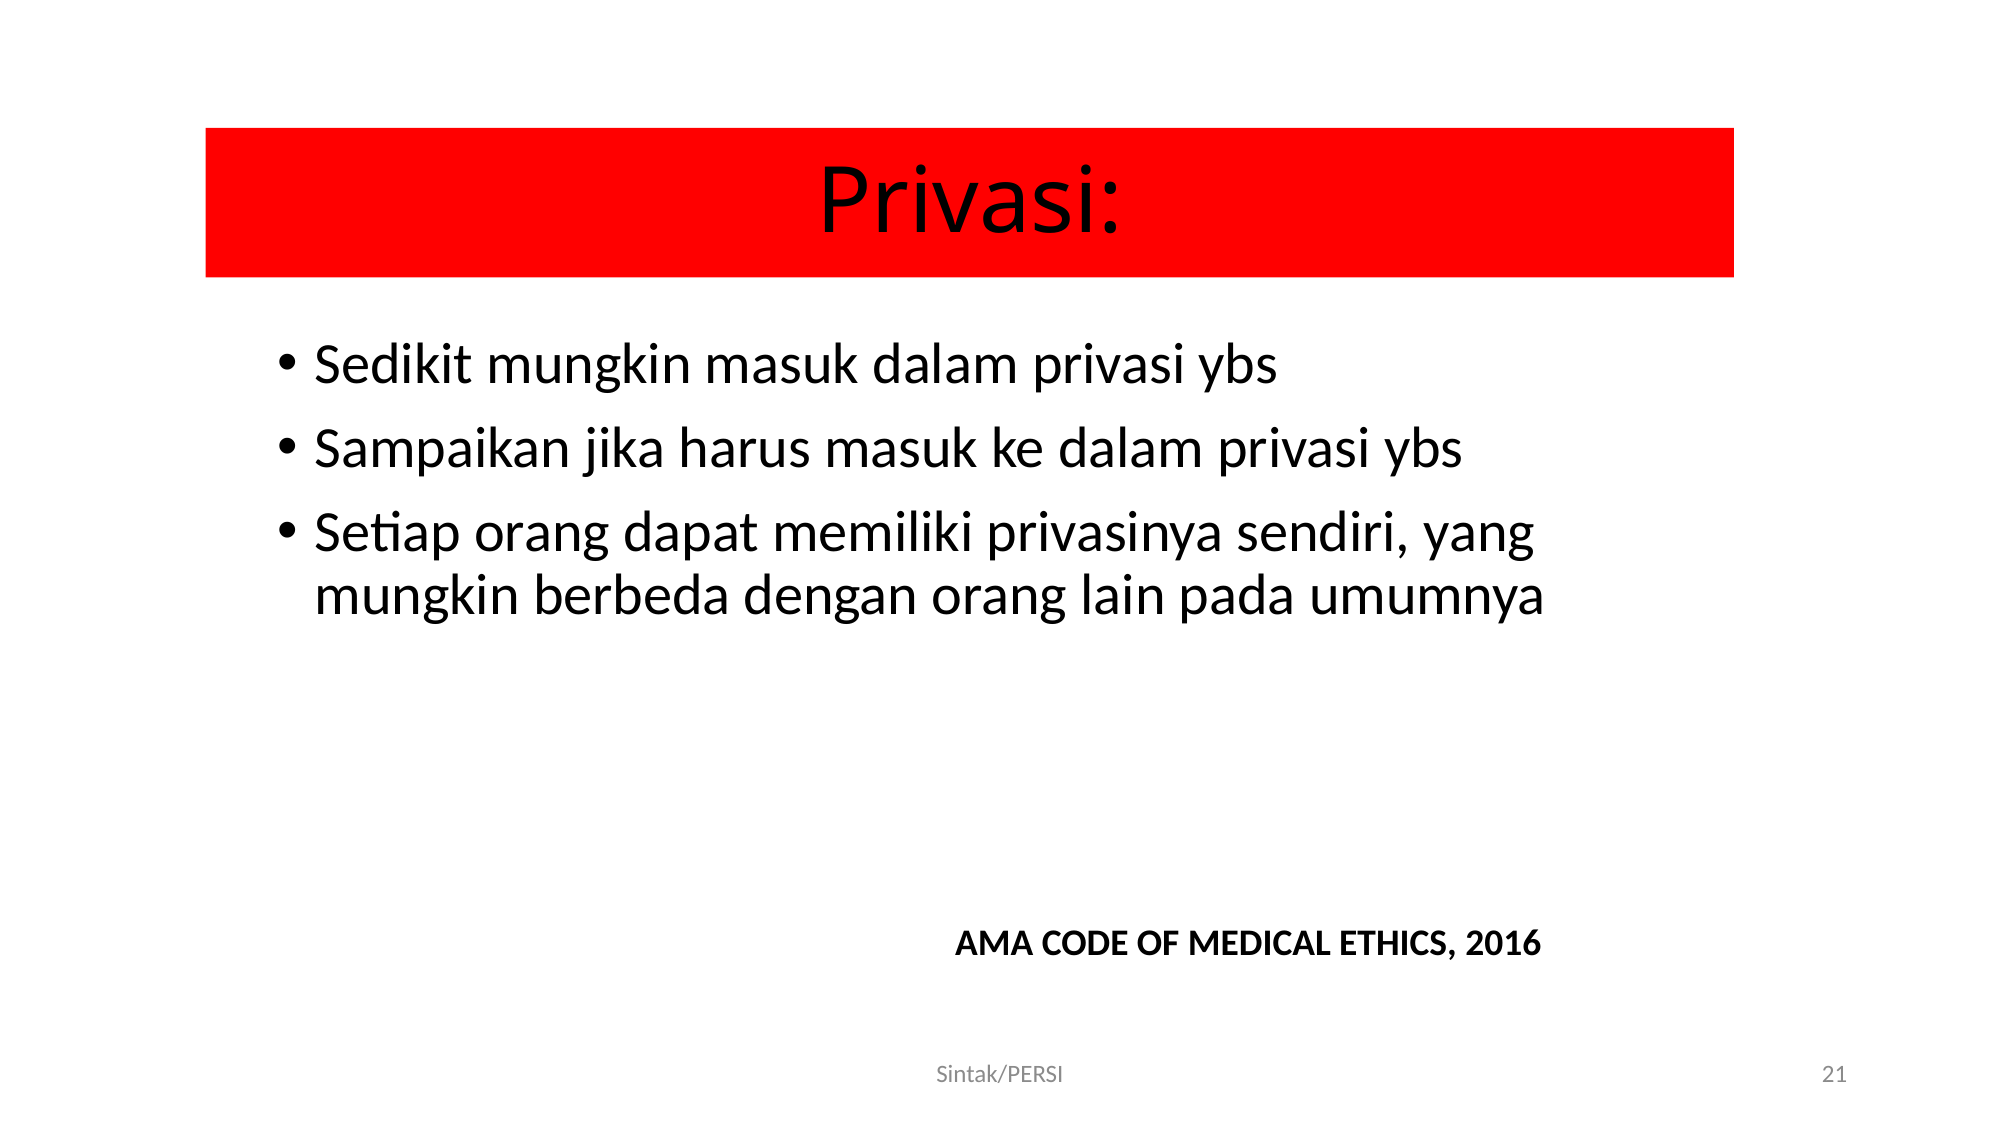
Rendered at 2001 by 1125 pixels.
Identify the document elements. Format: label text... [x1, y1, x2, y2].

title Privasi: [205, 127, 1734, 278]
text_box AMA CODE OF MEDICAL ETHICS, 2016 [932, 865, 1698, 971]
list Sedikit mungkin masuk dalam privasi ybs Sampaikan jika harus masuk ke dalam privasi ybs Setiap orang dapat memiliki privasinya sendiri, yang mungkin berbeda dengan orang lain pada umumnya [262, 325, 1756, 1014]
slide_number 21 [1412, 1042, 1863, 1103]
footer Sintak/PERSI [662, 1042, 1338, 1103]
